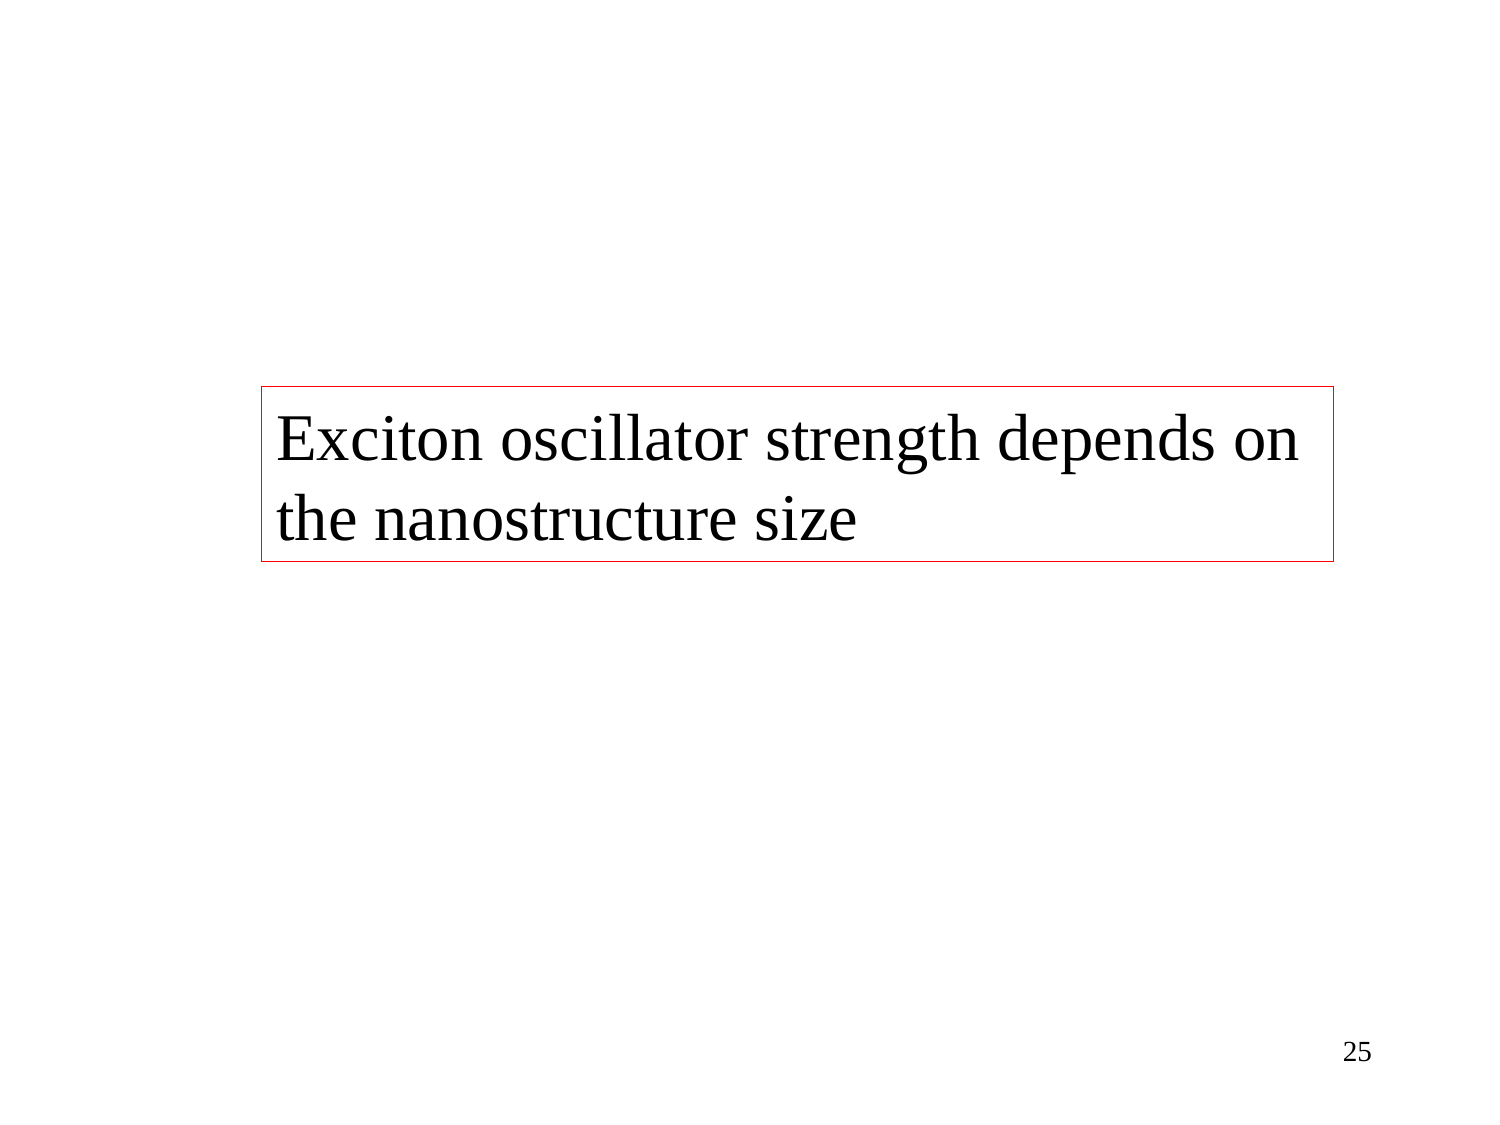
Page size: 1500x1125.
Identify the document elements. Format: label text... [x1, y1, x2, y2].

text_box Exciton oscillator strength depends on the nanostructure size [261, 386, 1334, 562]
slide_number 25 [1074, 1024, 1388, 1101]
